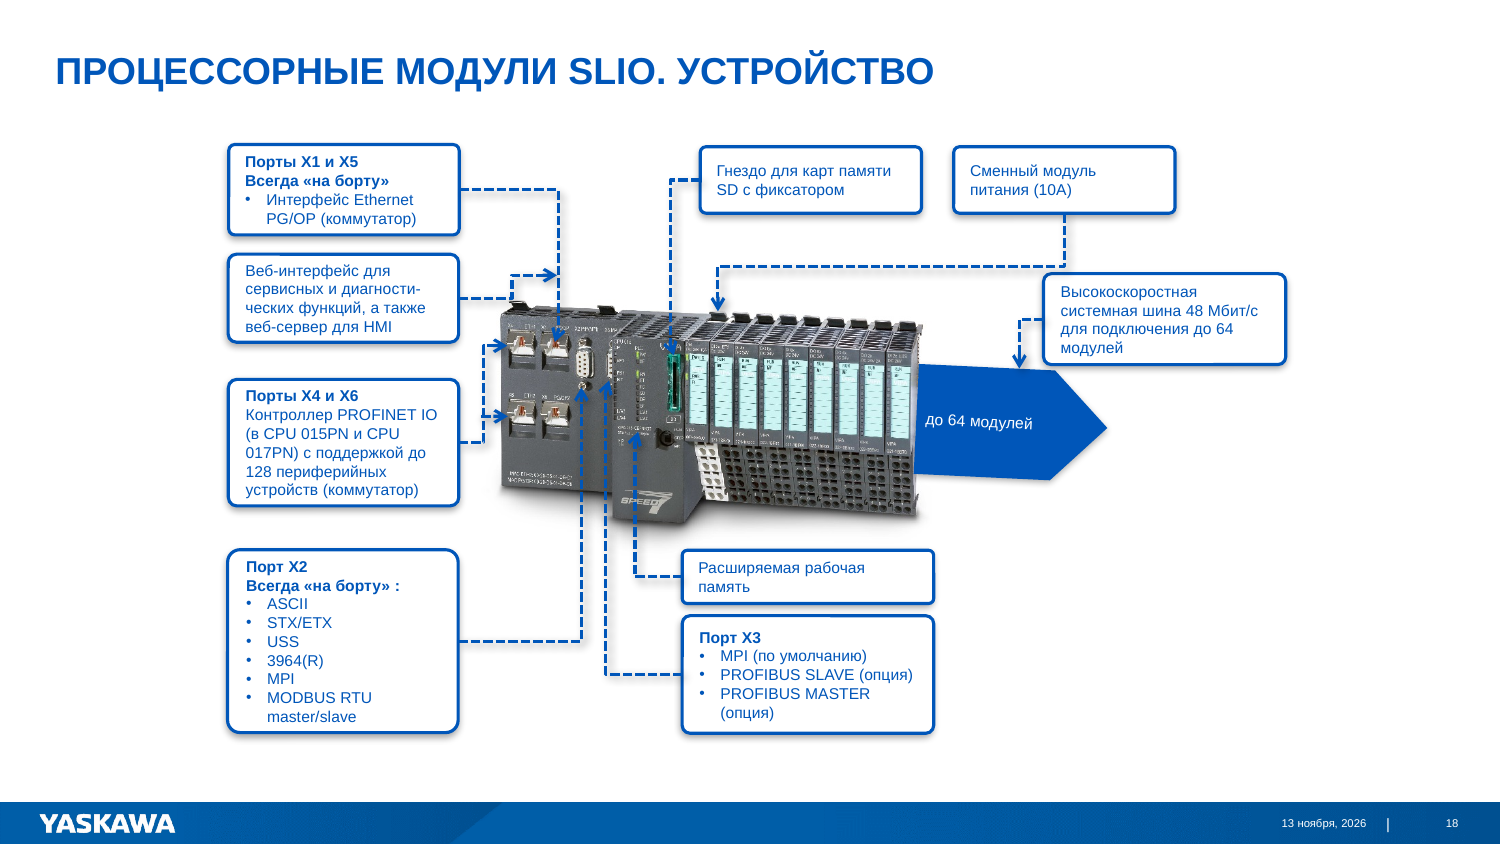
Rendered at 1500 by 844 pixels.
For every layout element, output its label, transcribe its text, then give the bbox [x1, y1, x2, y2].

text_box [841, 88, 941, 436]
picture [0, 802, 1145, 844]
text_box Порт X2 Всегда «на борту» : ASCII STX/ETX USS 3964(R) MPI MODBUS RTU master/slave [226, 548, 459, 734]
picture [451, 288, 948, 578]
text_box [458, 345, 508, 443]
text_box Порты X4 и X6 Контроллер PROFINET IO (в CPU 015PN и CPU 017PN) с поддержкой до 128 периферийных устройств (коммутатор) [227, 378, 446, 507]
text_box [457, 387, 582, 642]
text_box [1019, 318, 1044, 369]
text_box Порт X3 MPI (по умолчанию) PROFIBUS SLAVE (опция) PROFIBUS MASTER (опция) [681, 614, 935, 735]
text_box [608, 380, 683, 675]
text_box [1145, 798, 1257, 844]
text_box Веб-интерфейс для сервисных и диагности-ческих функций, а также веб-сервер для HMI [227, 253, 453, 343]
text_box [458, 306, 555, 343]
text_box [458, 189, 555, 274]
picture [1257, 802, 1500, 844]
text_box Высокоскоростная системная шина 48 Мбит/с для подключения до 64 модулей [1042, 272, 1287, 366]
title Процессорные модули SLIO. Устройство [40, 16, 1459, 124]
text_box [673, 179, 701, 356]
text_box Расширяемая рабочая память [687, 586, 935, 605]
text_box Порты X1 и X5 Всегда «на борту» Интерфейс Ethernet PG/OP (коммутатор) [227, 143, 460, 236]
text_box до 64 модулей [952, 365, 1125, 483]
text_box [458, 275, 558, 299]
text_box Сменный модуль питания (10A) [952, 145, 1176, 214]
text_box Гнездо для карт памяти SD с фиксатором [699, 145, 836, 214]
